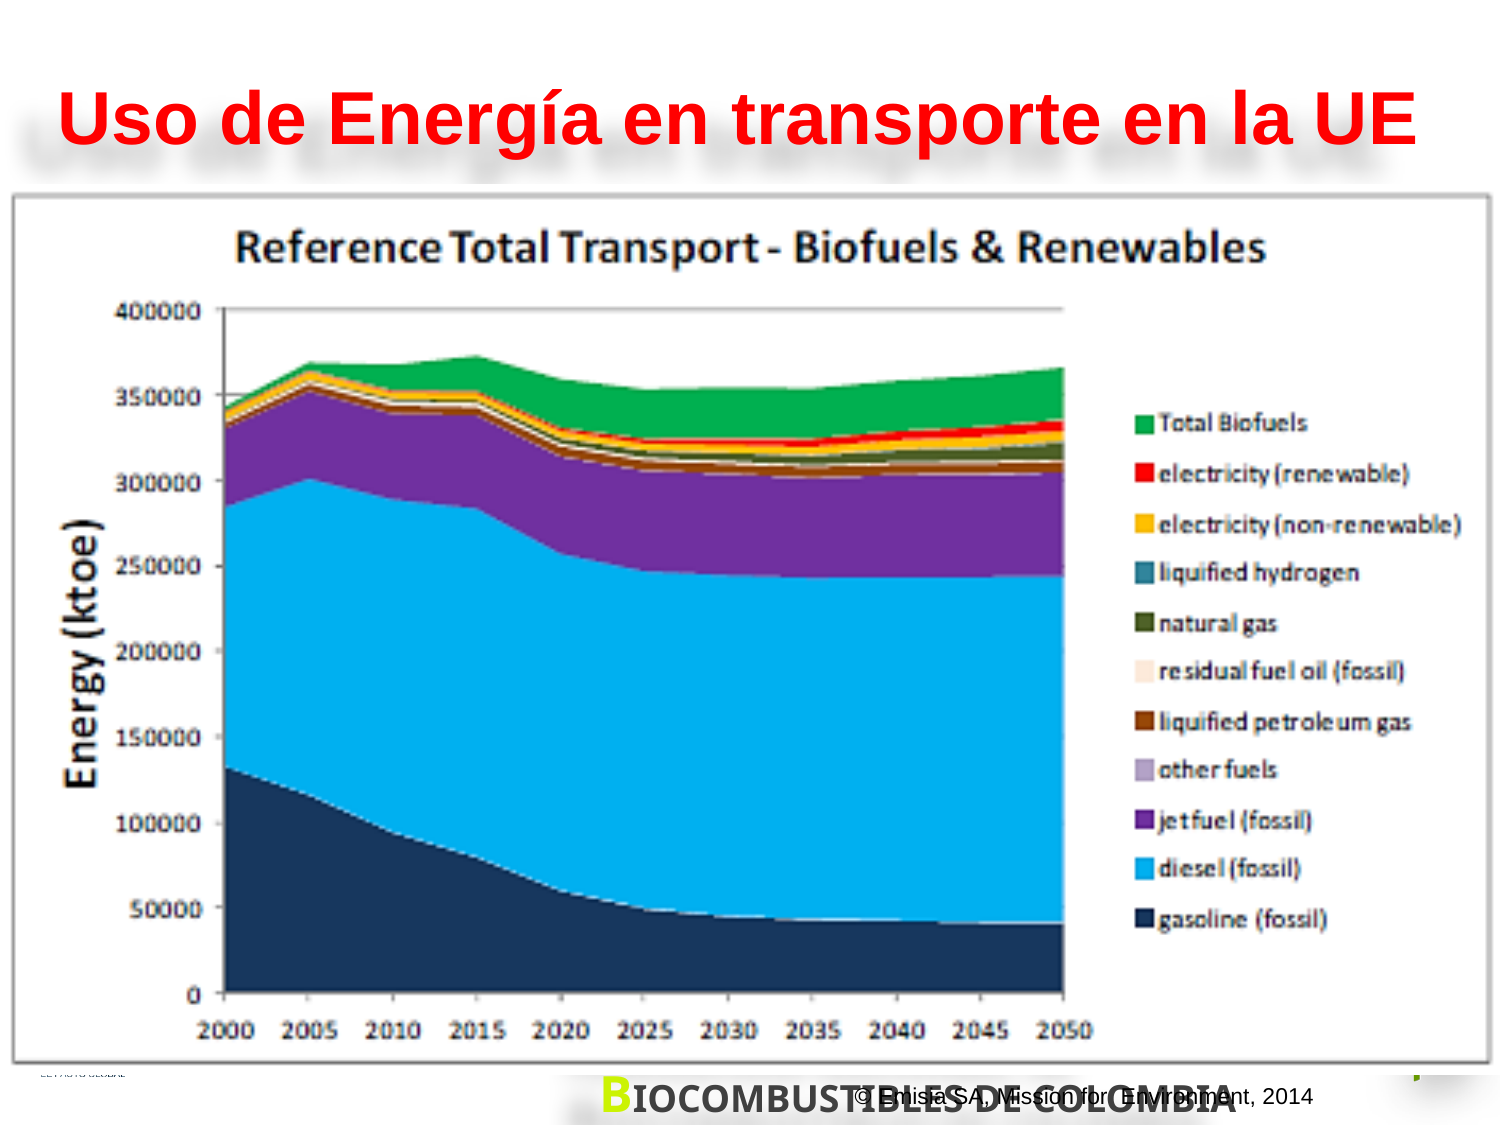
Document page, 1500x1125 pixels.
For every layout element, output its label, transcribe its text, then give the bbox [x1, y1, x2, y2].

picture [0, 184, 1500, 1082]
text_box © Emisia SA, Mission for Environment, 2014 [820, 1083, 1329, 1117]
title Uso de Energía en transporte en la UE [29, 44, 1448, 183]
